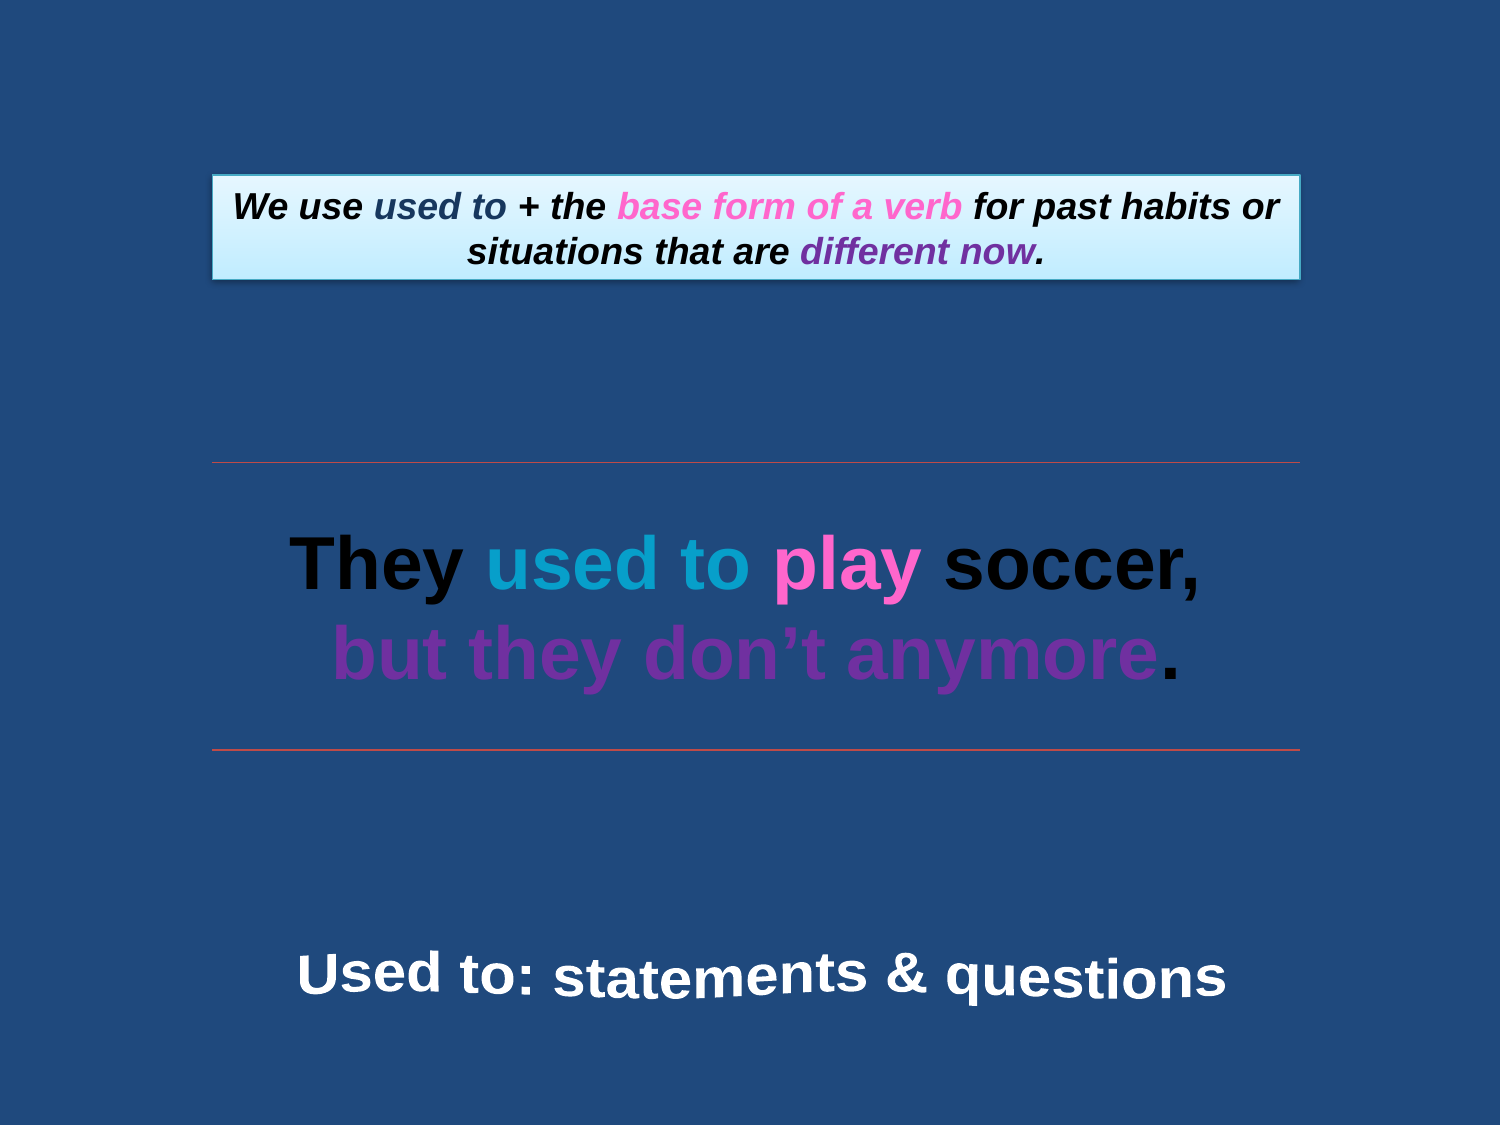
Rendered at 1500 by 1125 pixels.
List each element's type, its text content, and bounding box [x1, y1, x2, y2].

text_box We use used to + the base form of a verb for past habits or situations that are different now. [212, 174, 1301, 280]
text_box They used to play soccer, but they don’t anymore. [193, 462, 1319, 703]
